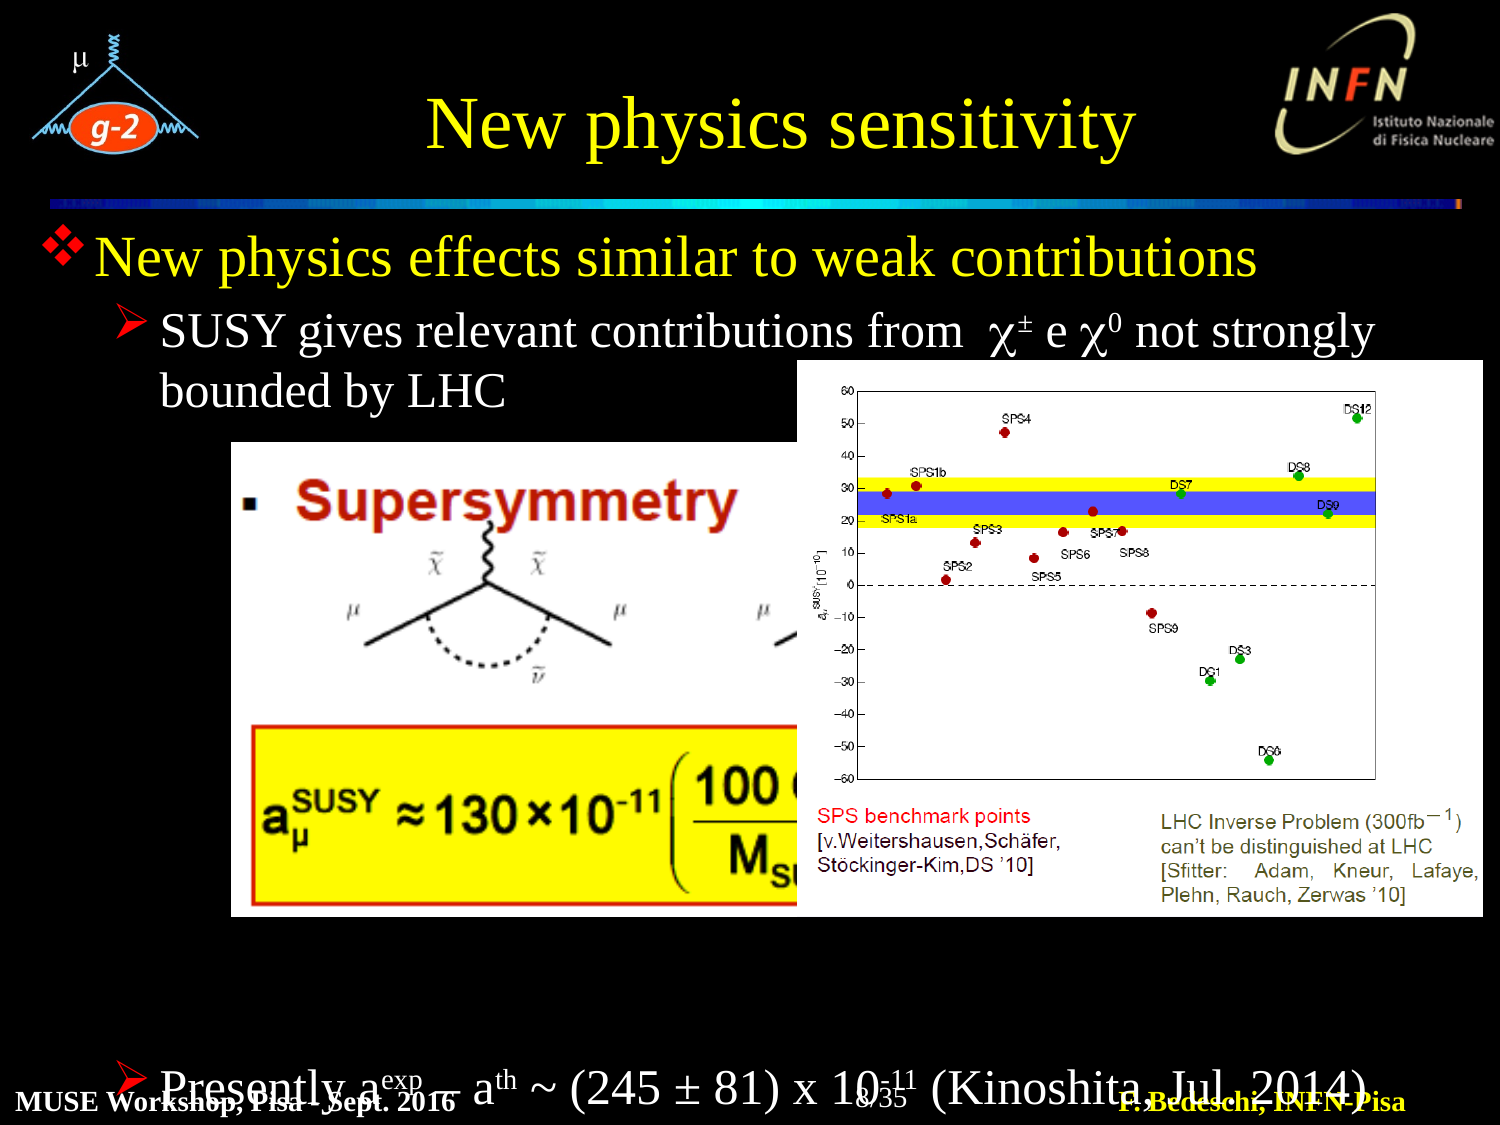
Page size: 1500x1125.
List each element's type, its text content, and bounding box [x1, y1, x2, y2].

picture [918, 199, 967, 209]
title New physics sensitivity [249, 62, 1313, 175]
picture [536, 199, 584, 209]
picture [1127, 199, 1462, 209]
picture [29, 7, 201, 179]
slide_number 8/35 [785, 1070, 923, 1125]
picture [231, 360, 1483, 918]
picture [50, 199, 376, 209]
picture [1271, 0, 1500, 172]
list New physics effects similar to weak contributions SUSY gives relevant contributions from c± e c0 not strongly bounded by LHC Presently aexp – ath ~ (245 ± 81) x 10-11 (Kinoshita, Jul. 2014) Experimental precision close to new physics effects [22, 210, 1500, 917]
picture [587, 199, 914, 209]
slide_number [0, 1074, 717, 1125]
footer F. Bedeschi, INFN-Pisa [1025, 1074, 1500, 1125]
